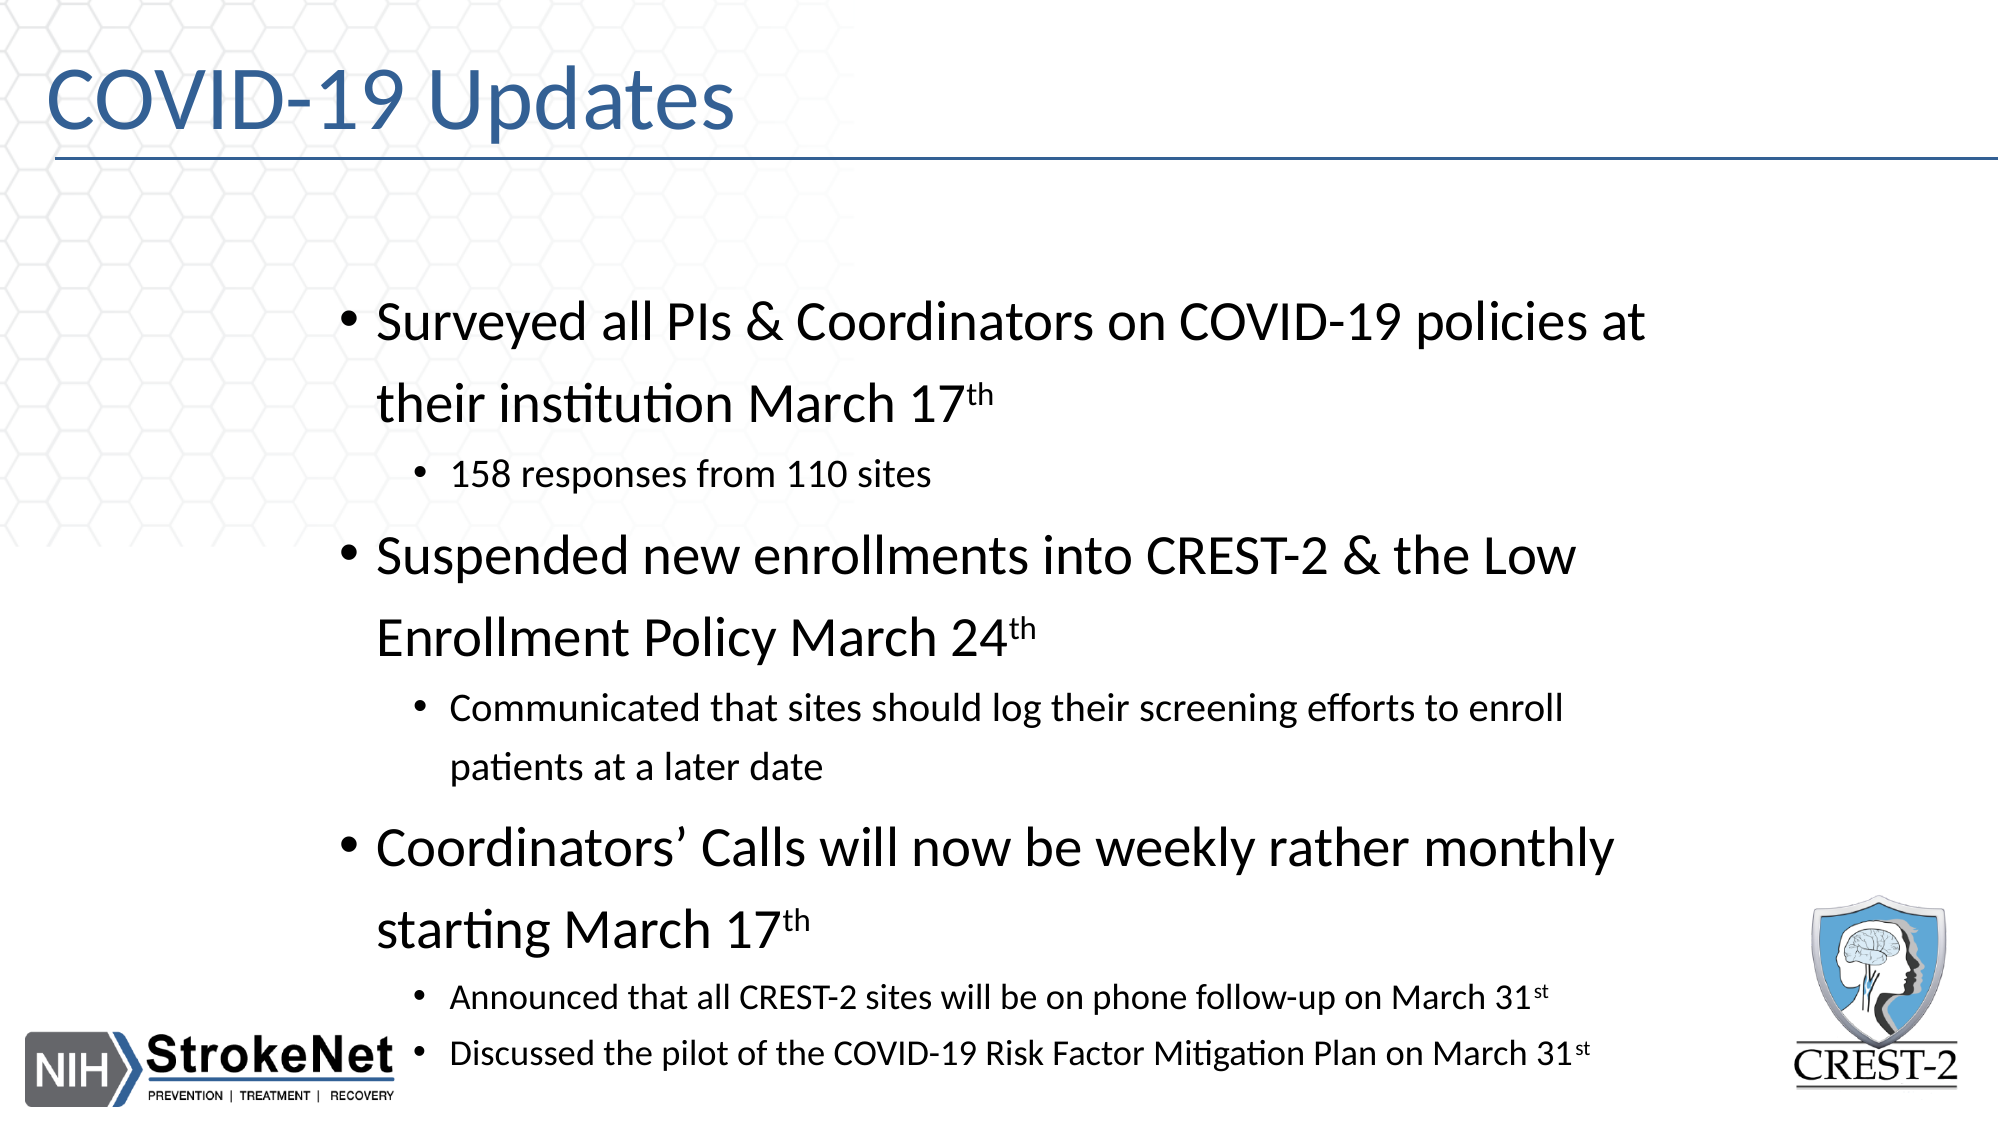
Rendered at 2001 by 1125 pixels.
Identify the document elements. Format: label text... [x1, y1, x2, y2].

title COVID-19 Updates [31, 0, 1757, 209]
picture [0, 0, 1648, 1117]
list Surveyed all PIs & Coordinators on COVID-19 policies at their institution March 17th 158 responses from 110 sites Suspended new enrollments into CREST-2 & the Low Enrollment Policy March 24th Communicated that sites should log their screening efforts to enroll patients at a later date Coordinators’ Calls will now be weekly rather monthly starting March 17th Announced that all CREST-2 sites will be on phone follow-up on March 31st Discussed the pilot of the COVID-19 Risk Factor Mitigation Plan on March 31st [324, 262, 1675, 1100]
picture [1788, 887, 1966, 1100]
